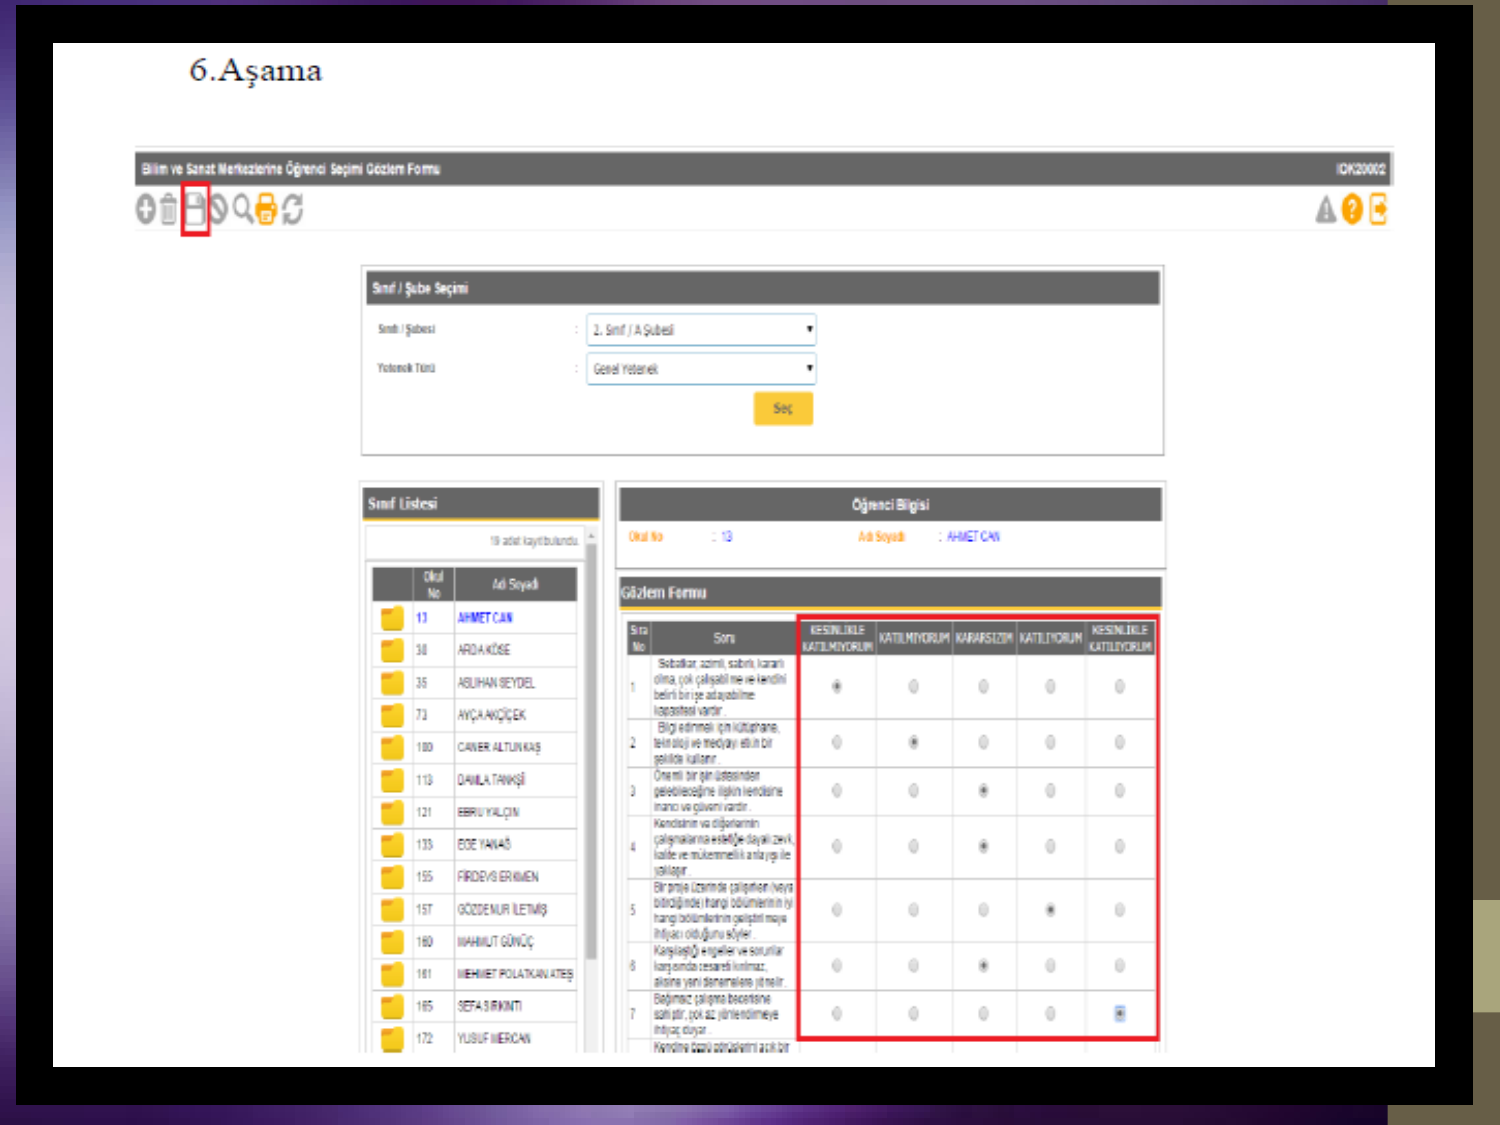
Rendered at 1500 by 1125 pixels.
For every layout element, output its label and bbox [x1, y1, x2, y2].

list [52, 42, 1436, 1068]
picture [0, 0, 1387, 1125]
